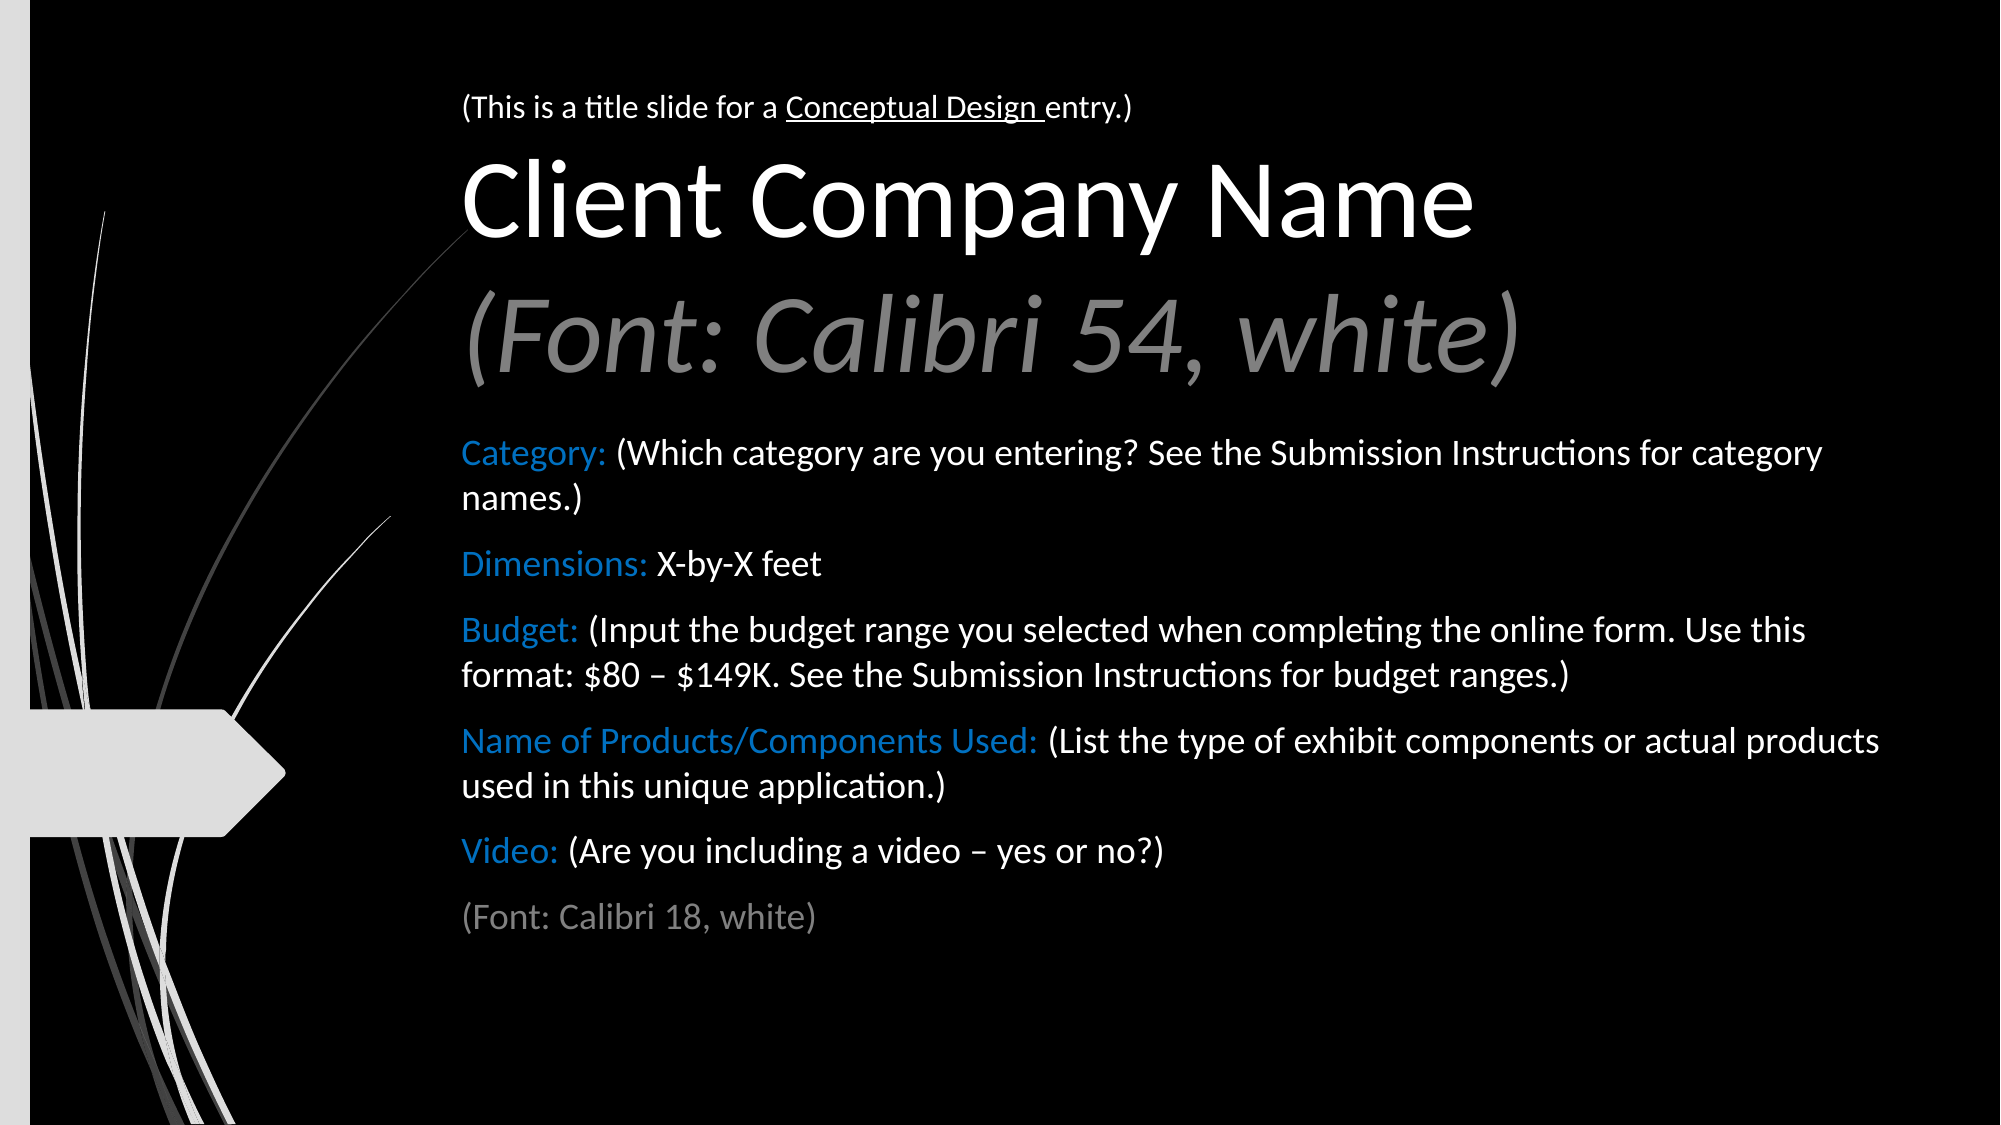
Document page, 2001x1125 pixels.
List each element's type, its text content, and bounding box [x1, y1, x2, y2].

subtitle Category: (Which category are you entering? See the Submission Instructions for category names.) Dimensions: X-by-X feet Budget: (Input the budget range you selected when completing the online form. Use this format: $80 – $149K. See the Submission Instructions for budget ranges.) Name of Products/Components Used: (List the type of exhibit components or actual products used in this unique application.) Video: (Are you including a video – yes or no?) (Font: Calibri 18, white) [446, 420, 1909, 1094]
title (This is a title slide for a Conceptual Design entry.) Client Company Name (Font: Calibri 54, white) [446, 31, 1909, 403]
